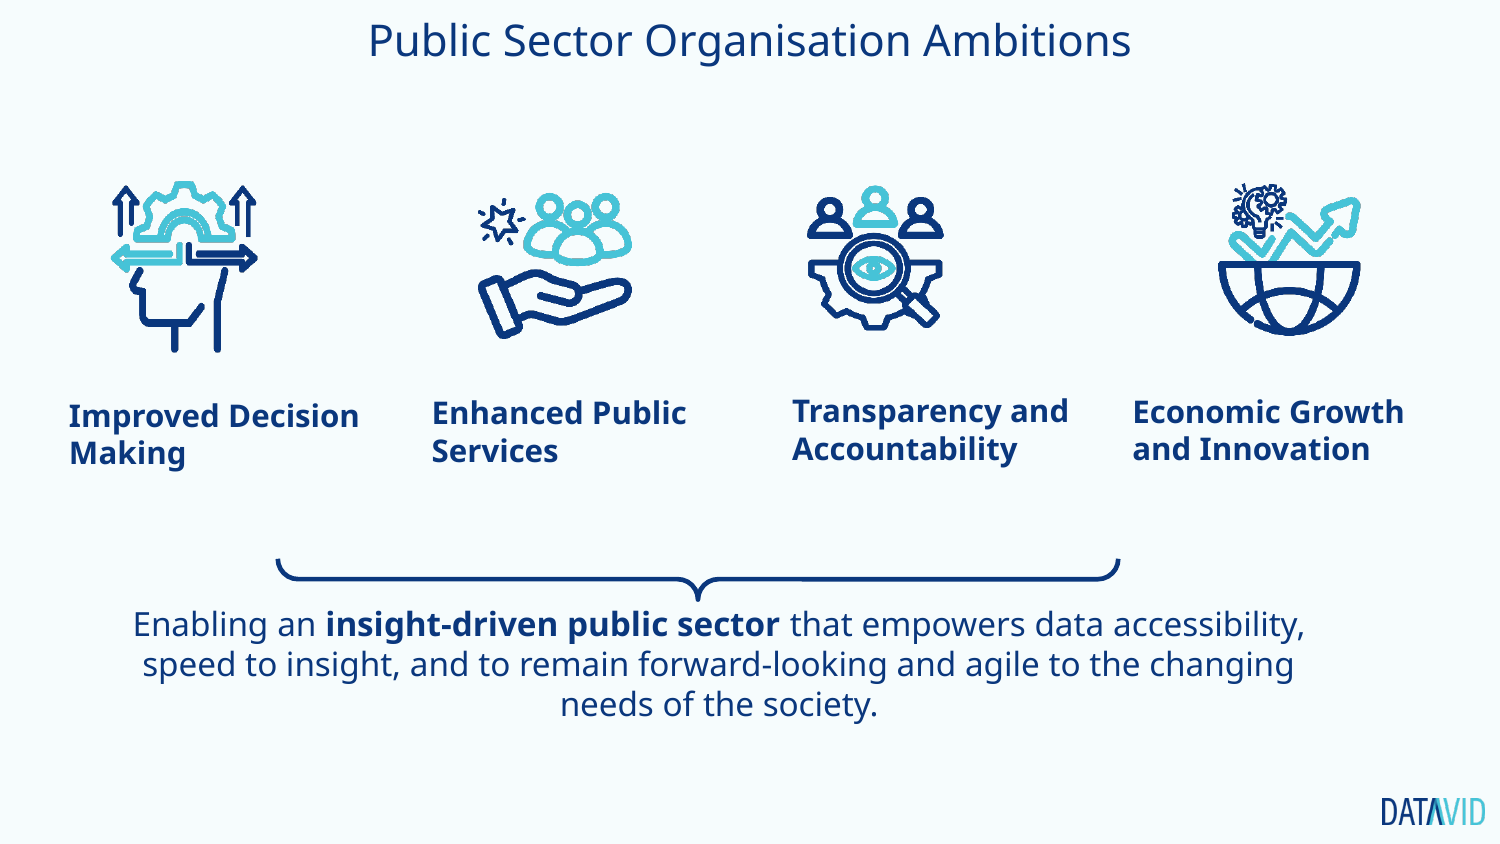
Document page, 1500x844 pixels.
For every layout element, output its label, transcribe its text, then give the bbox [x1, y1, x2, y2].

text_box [61, 172, 392, 492]
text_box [785, 173, 1124, 474]
picture [1381, 797, 1485, 825]
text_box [425, 172, 776, 476]
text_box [91, 558, 1348, 762]
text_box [1126, 173, 1469, 475]
text_box Public Sector Organisation Ambitions [275, 14, 1225, 70]
